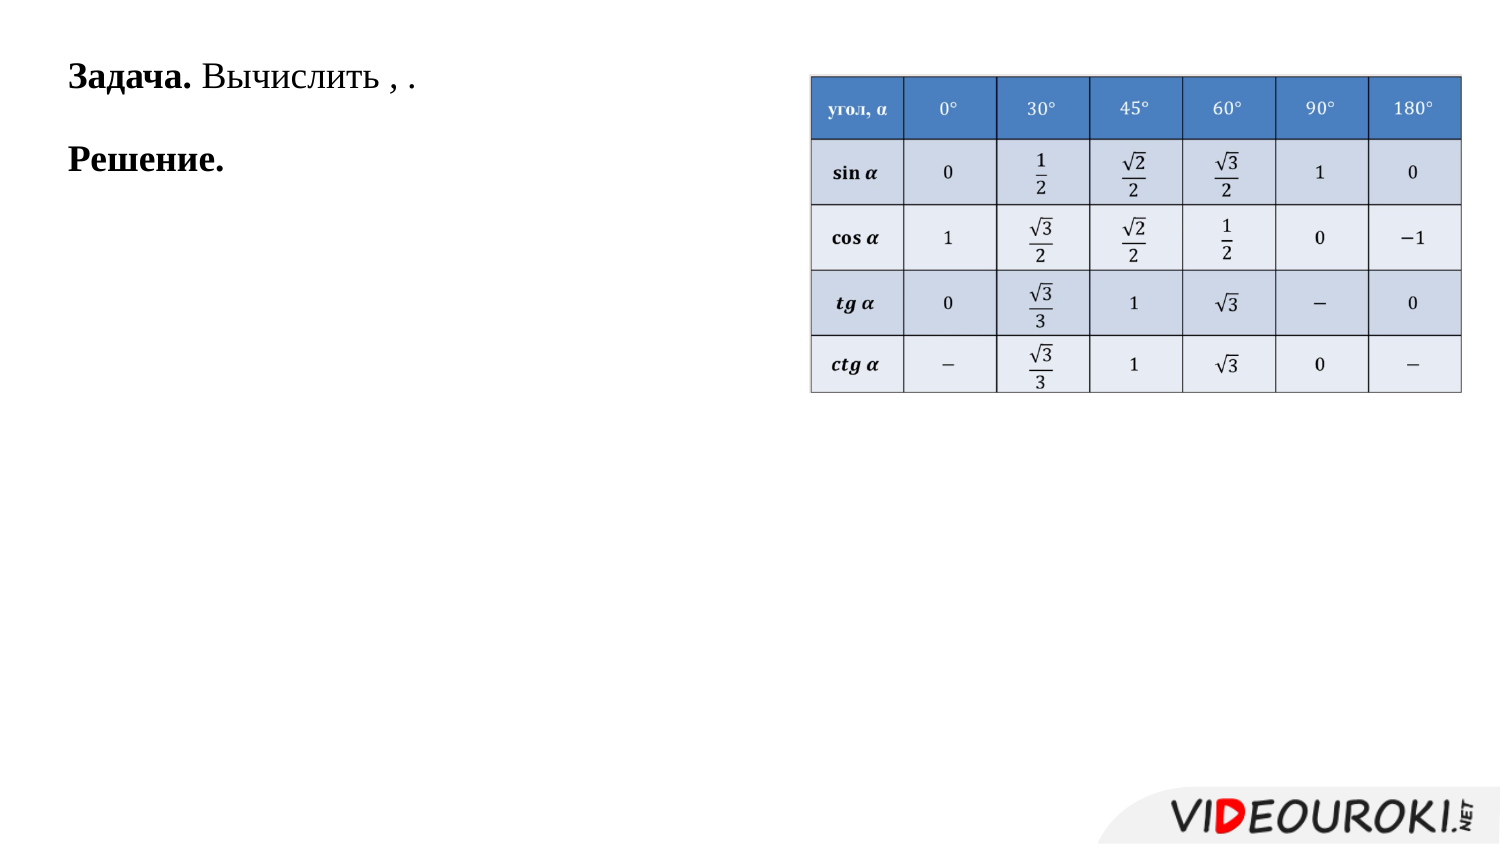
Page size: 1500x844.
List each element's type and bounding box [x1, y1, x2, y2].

picture [808, 73, 1462, 393]
text_box [1097, 786, 1500, 844]
